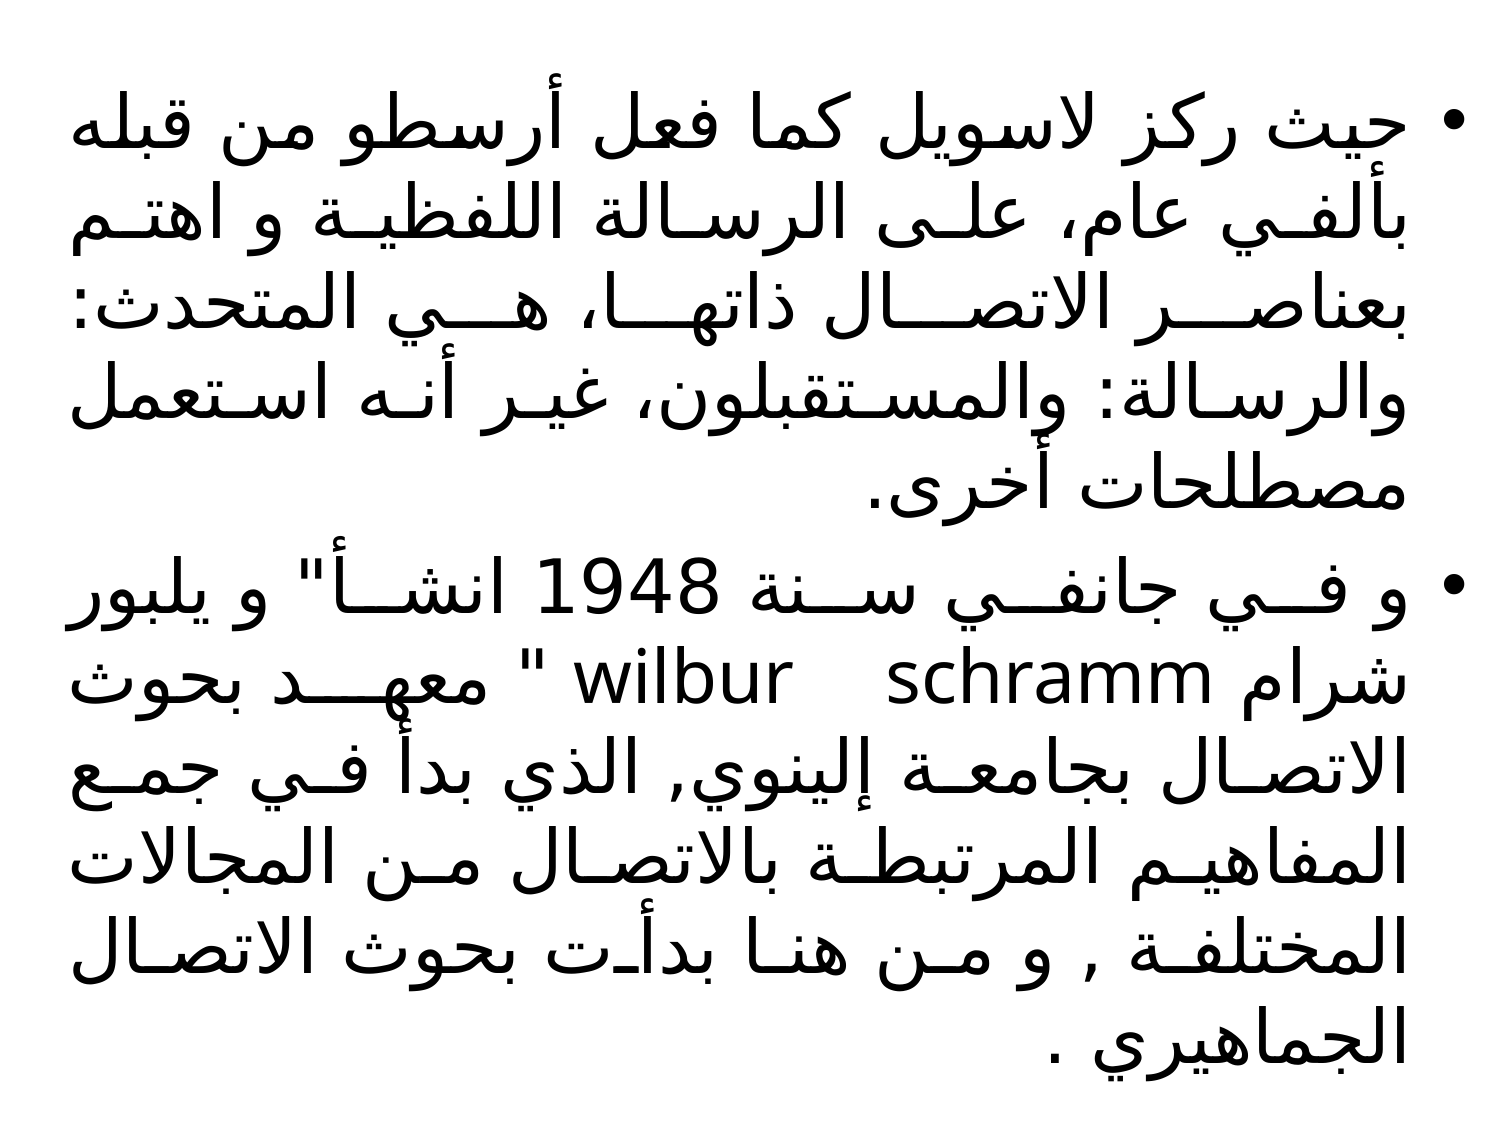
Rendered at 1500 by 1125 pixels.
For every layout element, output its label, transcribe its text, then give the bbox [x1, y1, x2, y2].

list حيث ركز لاسويل كما فعل أرسطو من قبله بألفي عام، على الرسالة اللفظية و اهتم بعناصر الاتصال ذاتها، هي المتحدث: والرسالة: والمستقبلون، غير أنه استعمل مصطلحات أخرى. و في جانفي سنة 1948 انشأ" و يلبور شرام wilbur schramm " معهد بحوث الاتصال بجامعة إلينوي, الذي بدأ في جمع المفاهيم المرتبطة بالاتصال من المجالات المختلفة , و من هنا بدأت بحوث الاتصال الجماهيري . [53, 66, 1483, 1104]
